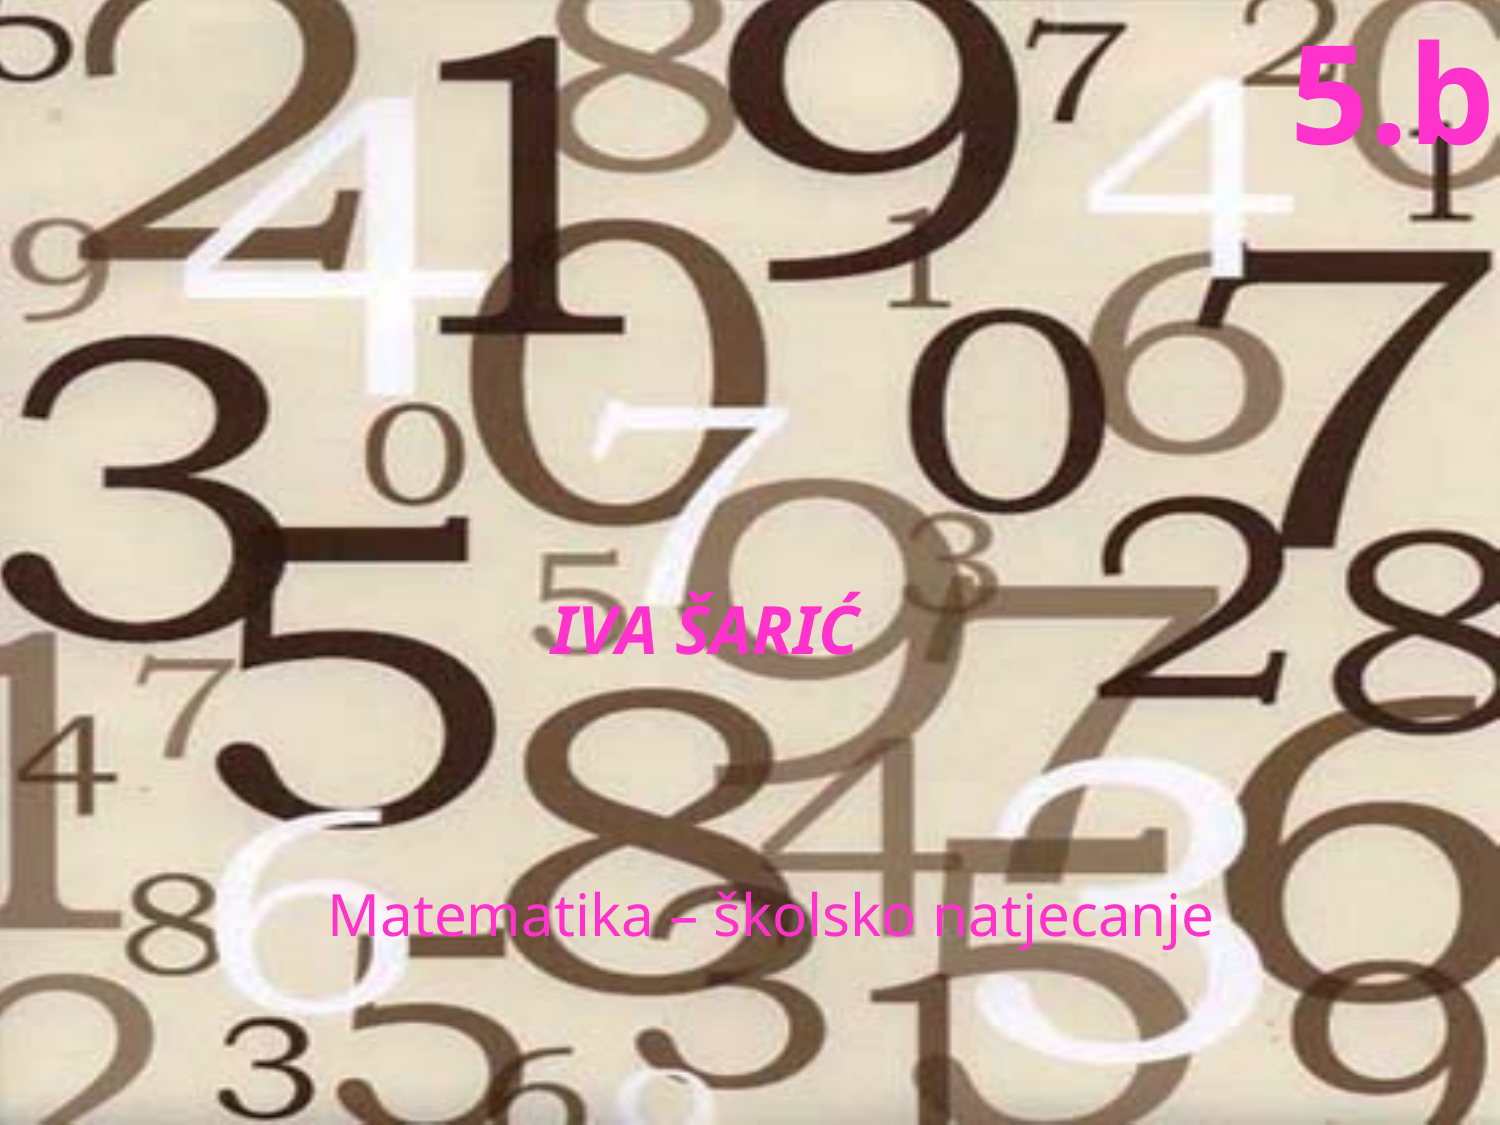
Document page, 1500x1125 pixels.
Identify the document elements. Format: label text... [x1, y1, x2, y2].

picture [0, 0, 1500, 1125]
text_box IVA ŠARIĆ Matematika – školsko natjecanje [312, 420, 1483, 1016]
text_box 5.b [1275, 0, 1500, 180]
